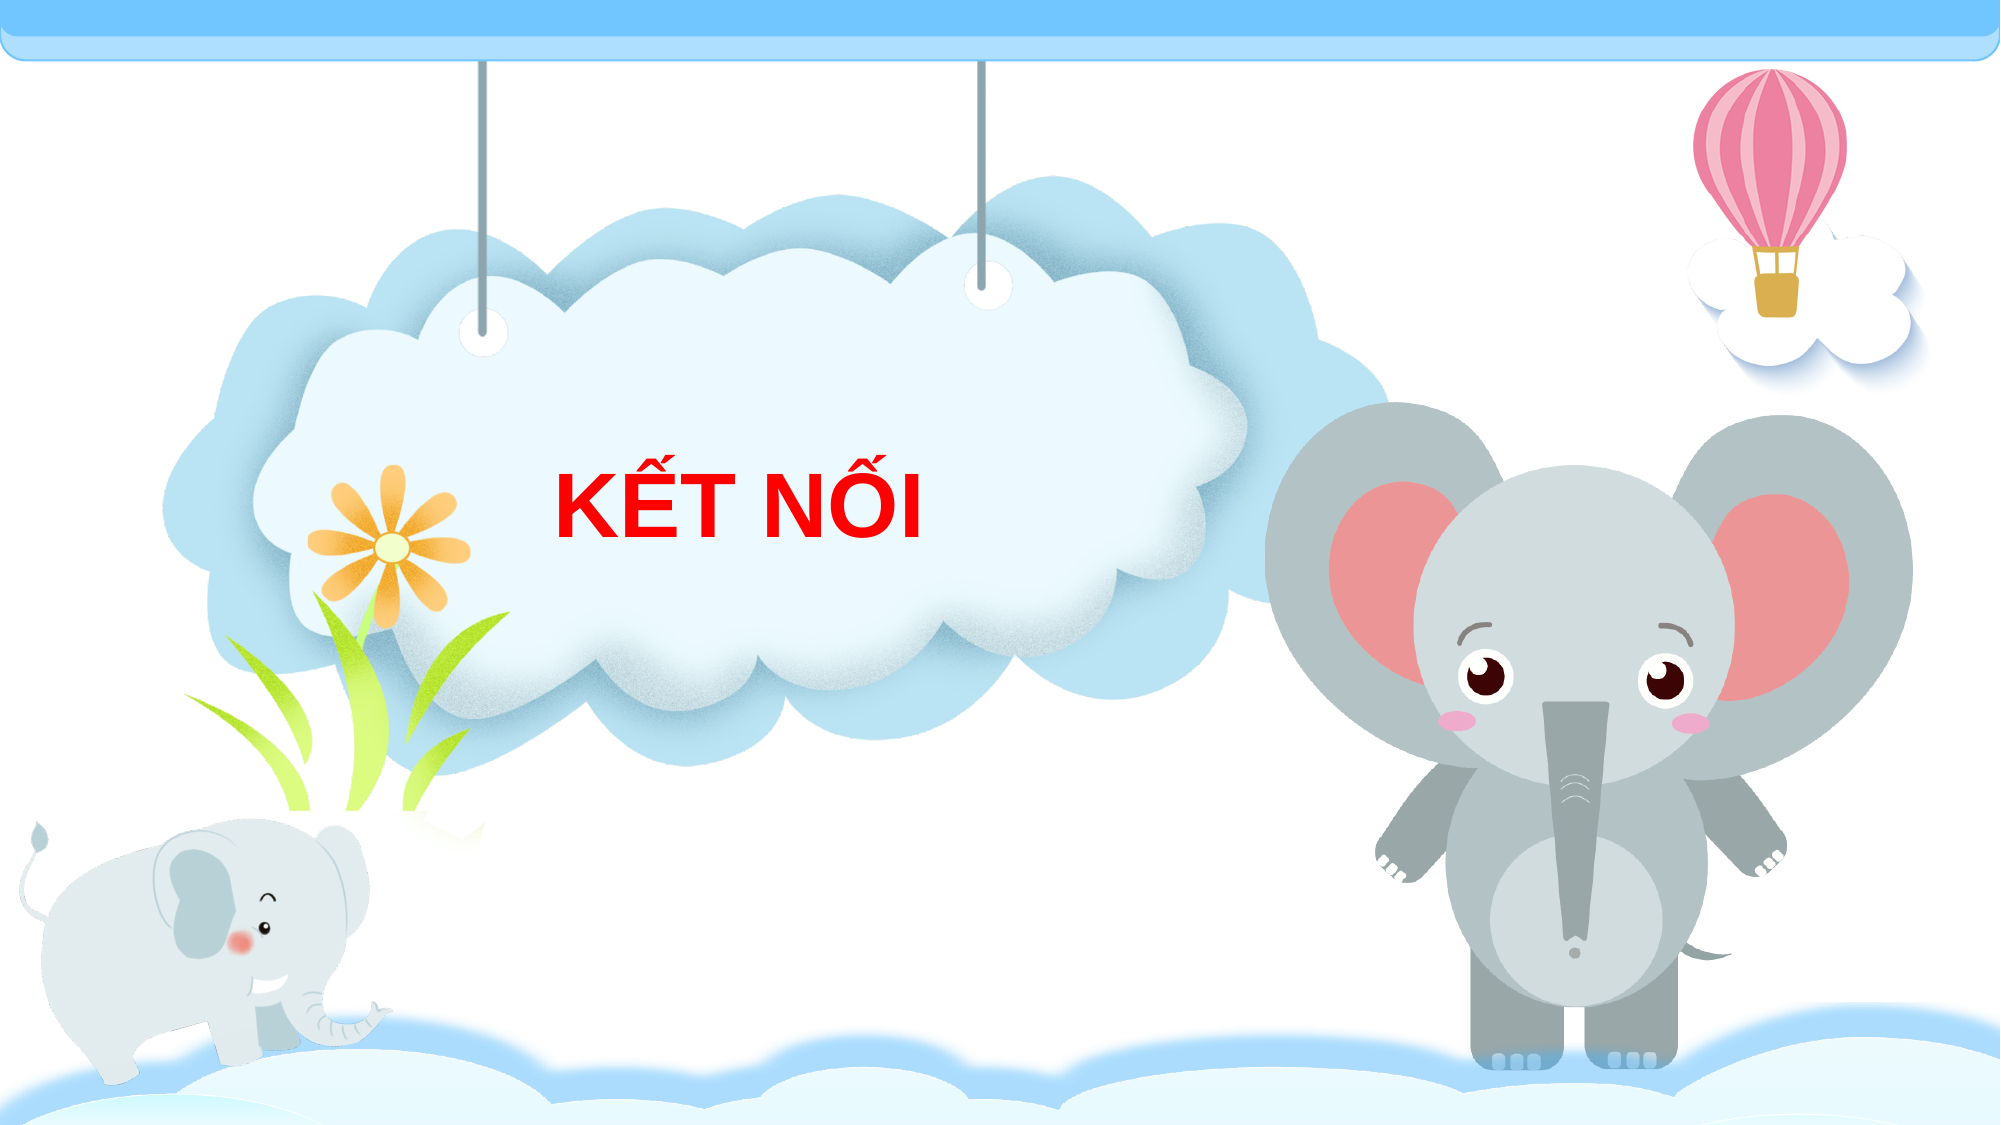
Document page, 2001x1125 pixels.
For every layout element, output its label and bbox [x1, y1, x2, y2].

text_box [0, 0, 2000, 61]
picture [0, 61, 2000, 1125]
